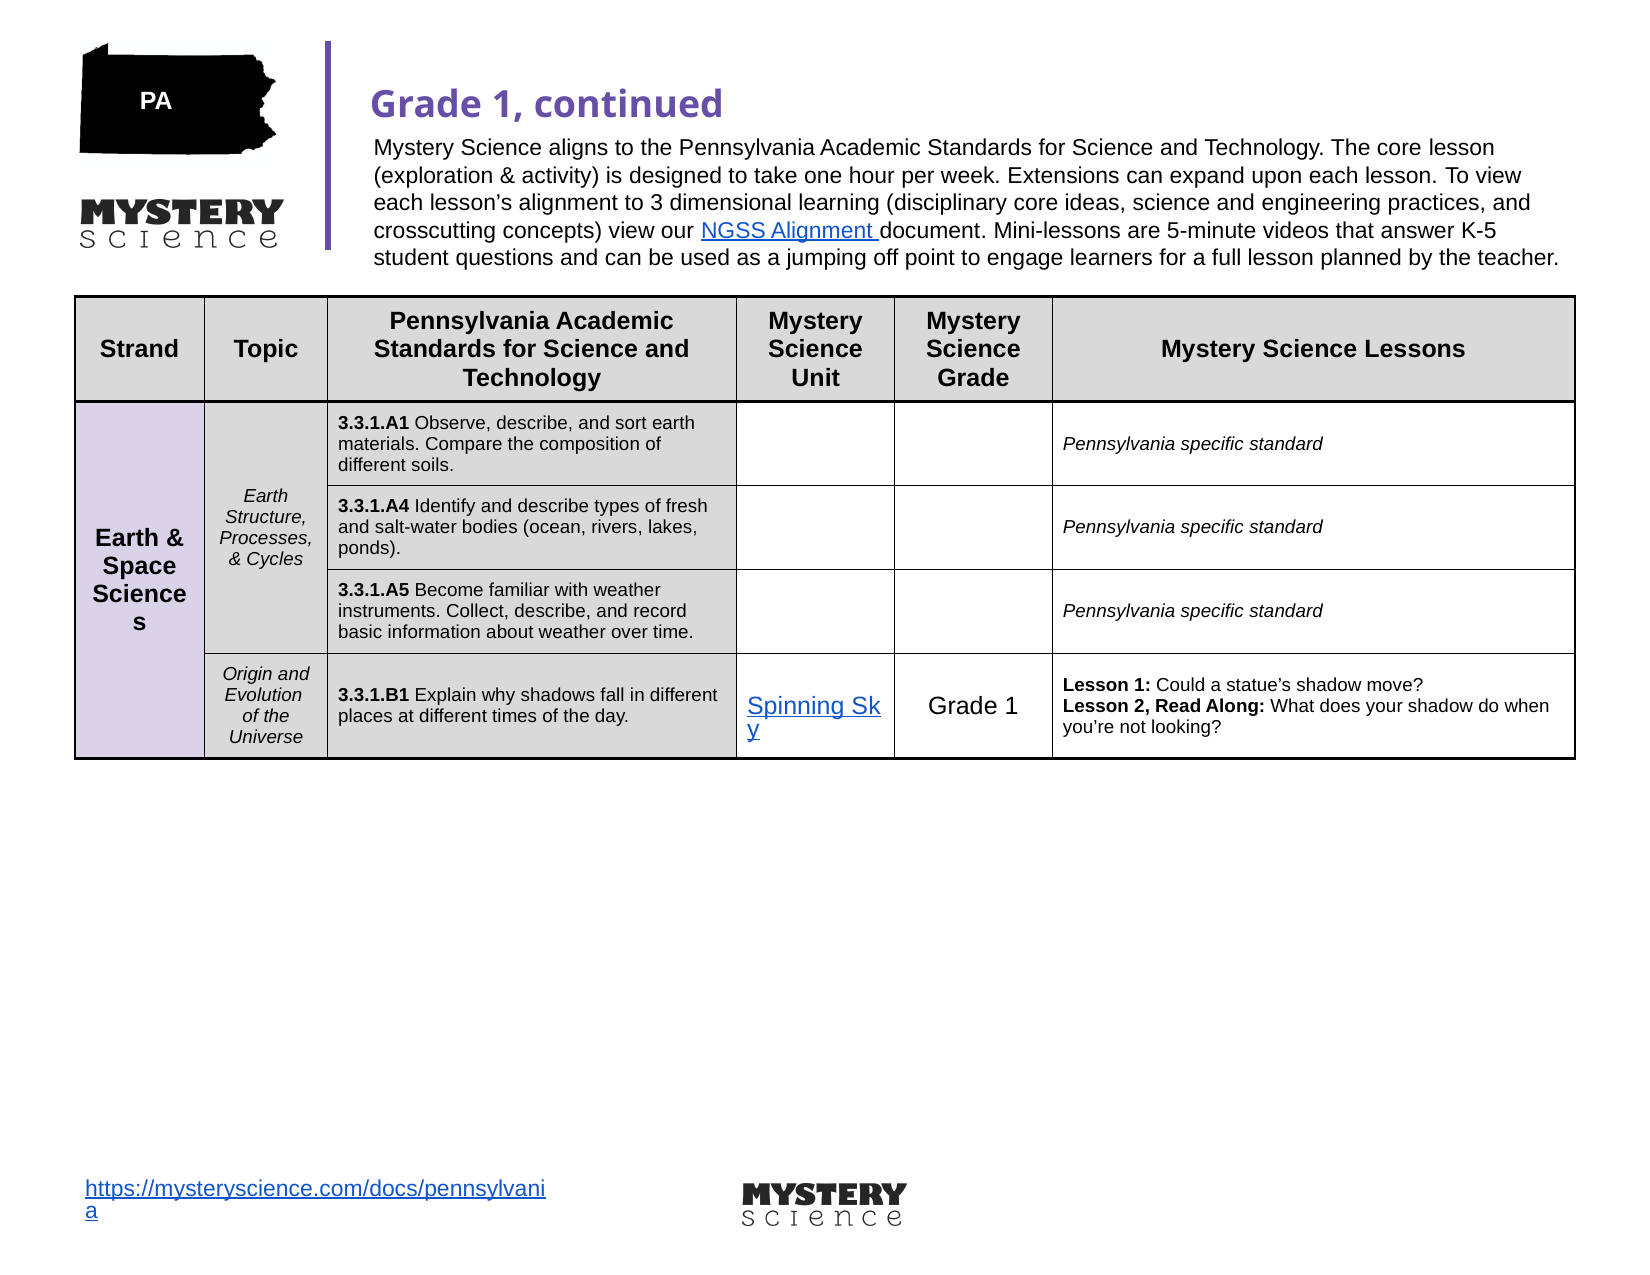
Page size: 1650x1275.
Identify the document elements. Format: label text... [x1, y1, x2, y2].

table_cell [895, 403, 1052, 485]
table_cell Pennsylvania specific standard [1053, 486, 1574, 569]
table_cell Lesson 1: Could a statue’s shadow move? Lesson 2, Read Along: What does your shadow do when you’re not looking? [1053, 654, 1574, 757]
table_cell 3.3.1.A4 Identify and describe types of fresh and salt-water bodies (ocean, rivers, lakes, ponds). [328, 486, 736, 569]
table_cell 3.3.1.A1 Observe, describe, and sort earth materials. Compare the composition of different soils. [328, 403, 736, 485]
table_cell [737, 570, 894, 653]
table_header Strand [76, 298, 204, 400]
table_cell 3.3.1.B1 Explain why shadows fall in different places at different times of the day. [328, 654, 736, 757]
table_header Topic [205, 298, 327, 400]
table_cell [895, 570, 1052, 653]
table_cell [737, 403, 894, 485]
table_cell [895, 486, 1052, 569]
table_cell Spinning Sky [737, 654, 894, 757]
table_header Mystery Science Grade [895, 298, 1052, 400]
table_cell [737, 486, 894, 569]
table_cell Grade 1 [895, 654, 1052, 757]
text_box https://mysteryscience.com/docs/pennsylvania [70, 1159, 574, 1215]
picture [79, 199, 284, 248]
table_header Mystery Science Lessons [1053, 298, 1574, 400]
text_box Mystery Science aligns to the Pennsylvania Academic Standards for Science and Technology. The core lesson (exploration & activity) is designed to take one hour per week. Extensions can expand upon each lesson. To view each lesson’s alignment to 3 dimensional learning (disciplinary core ideas, science and engineering practices, and crosscutting concepts) view our NGSS Alignment document. Mini-lessons are 5-minute videos that answer K-5 student questions and can be used as a jumping off point to engage learners for a full lesson planned by the teacher. [358, 117, 1578, 214]
table_cell Origin and Evolution of the Universe [205, 654, 327, 757]
table_cell 3.3.1.A5 Become familiar with weather instruments. Collect, describe, and record basic information about weather over time. [328, 570, 736, 653]
table_cell Pennsylvania specific standard [1053, 403, 1574, 485]
table_cell Pennsylvania specific standard [1053, 570, 1574, 653]
text_box Grade 1, continued [354, 58, 1611, 133]
table_cell Earth Structure, Processes, & Cycles [205, 403, 327, 653]
picture [77, 40, 282, 165]
table_header Pennsylvania Academic Standards for Science and Technology [328, 298, 736, 400]
picture [742, 1183, 908, 1227]
table_cell Earth & Space Sciences [76, 403, 204, 757]
table_header Mystery Science Unit [737, 298, 894, 400]
